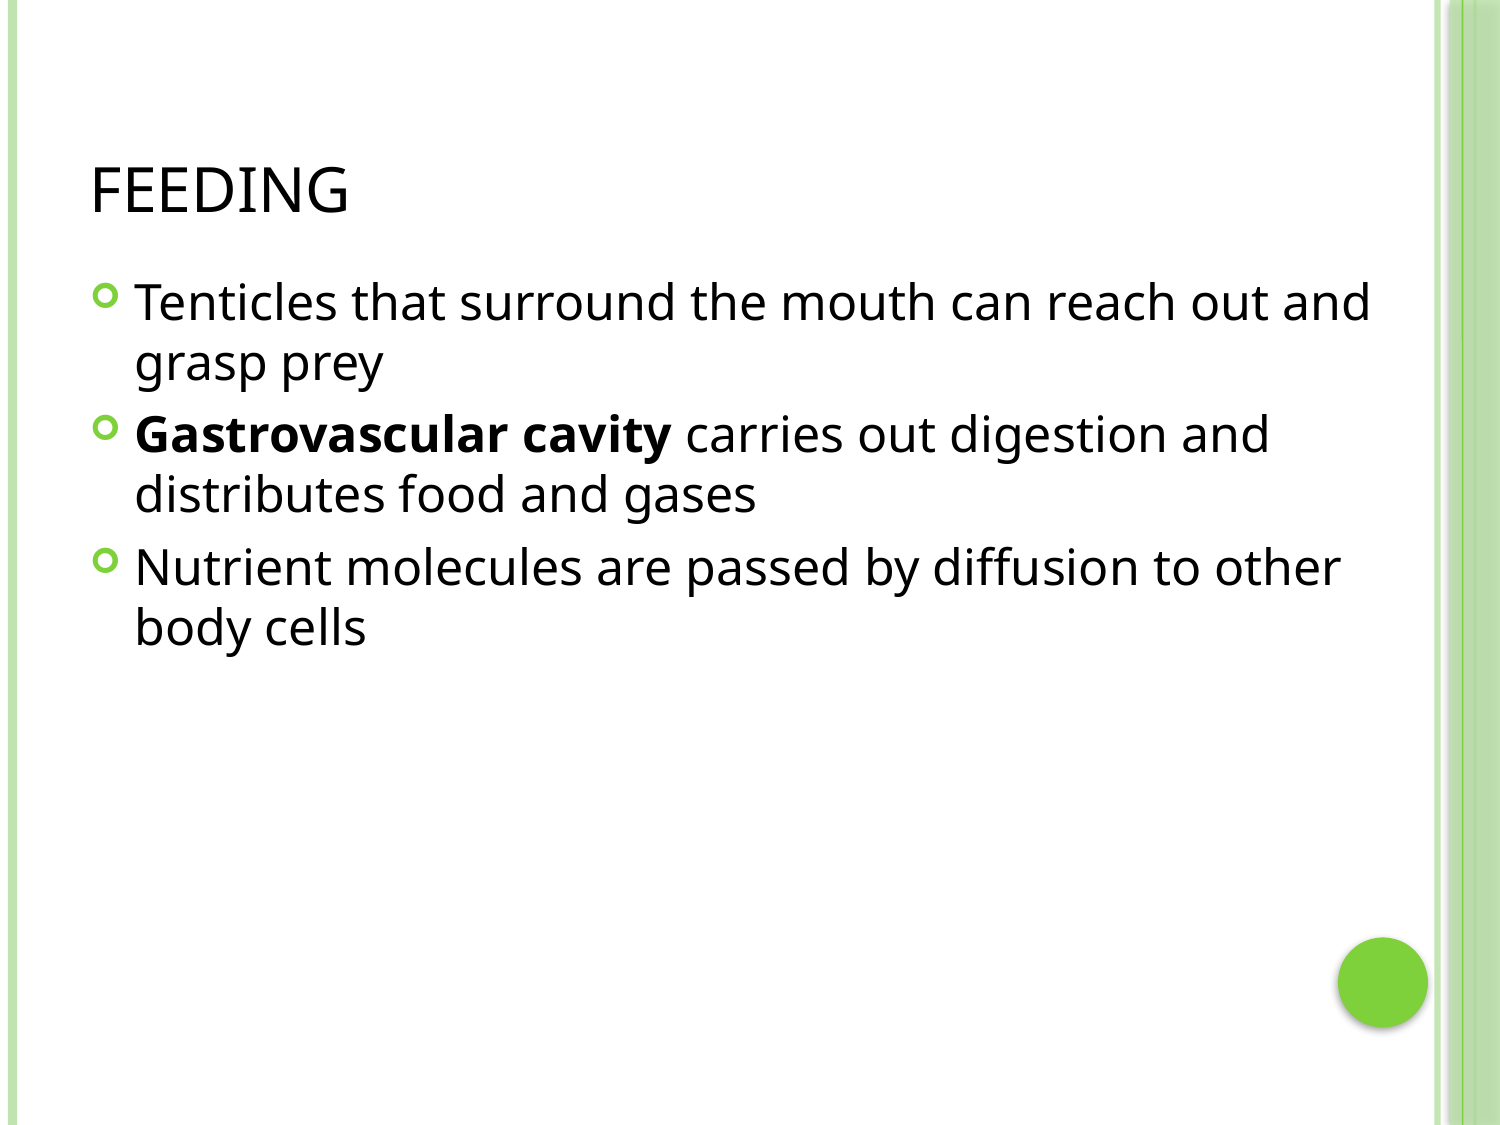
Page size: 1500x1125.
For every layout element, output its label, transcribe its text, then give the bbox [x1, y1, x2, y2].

title Feeding [75, 45, 1300, 233]
list Tenticles that surround the mouth can reach out and grasp prey Gastrovascular cavity carries out digestion and distributes food and gases Nutrient molecules are passed by diffusion to other body cells [75, 262, 1425, 1094]
